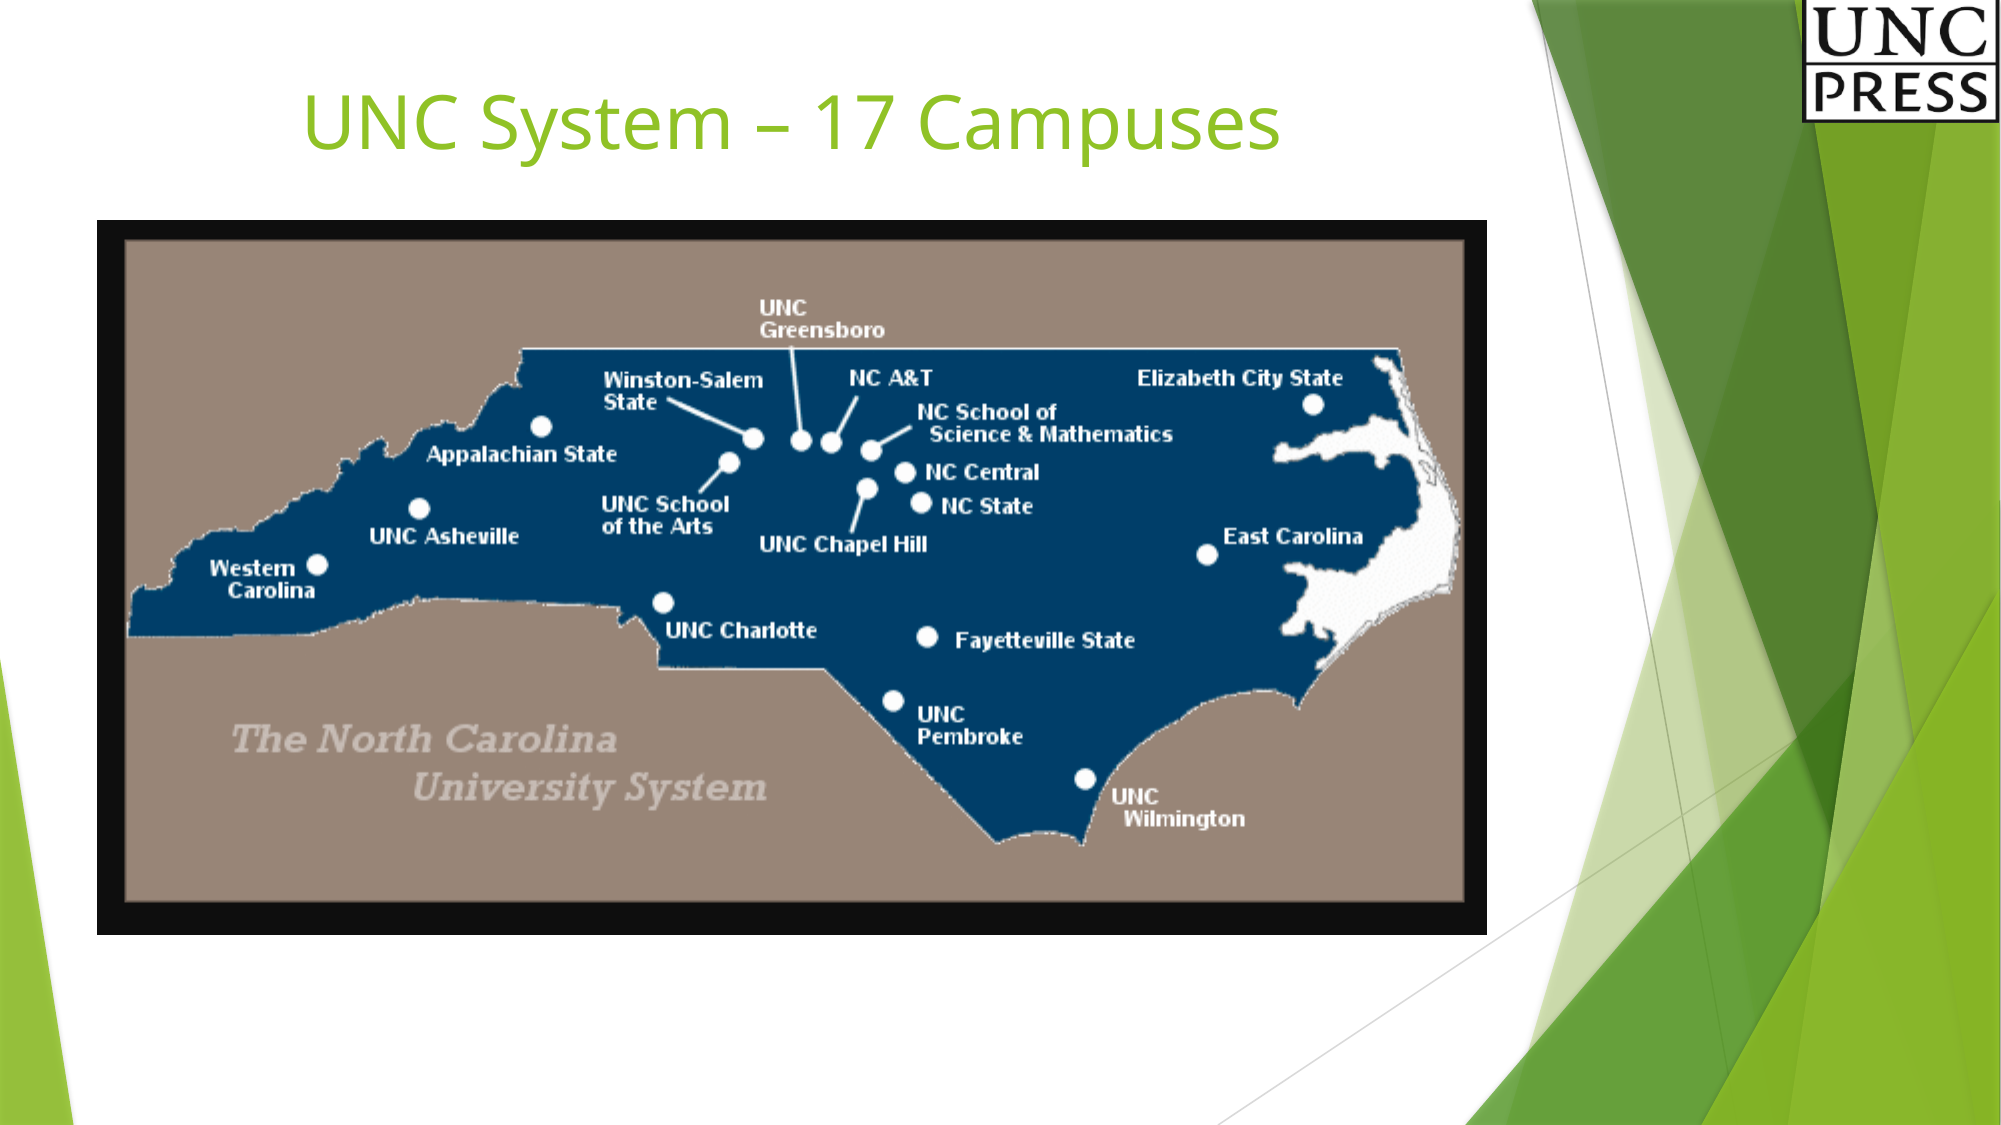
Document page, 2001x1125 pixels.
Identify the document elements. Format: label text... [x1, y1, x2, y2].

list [1801, 0, 2000, 124]
picture [96, 220, 1488, 936]
text_box UNC System – 17 Campuses [106, 67, 1478, 173]
